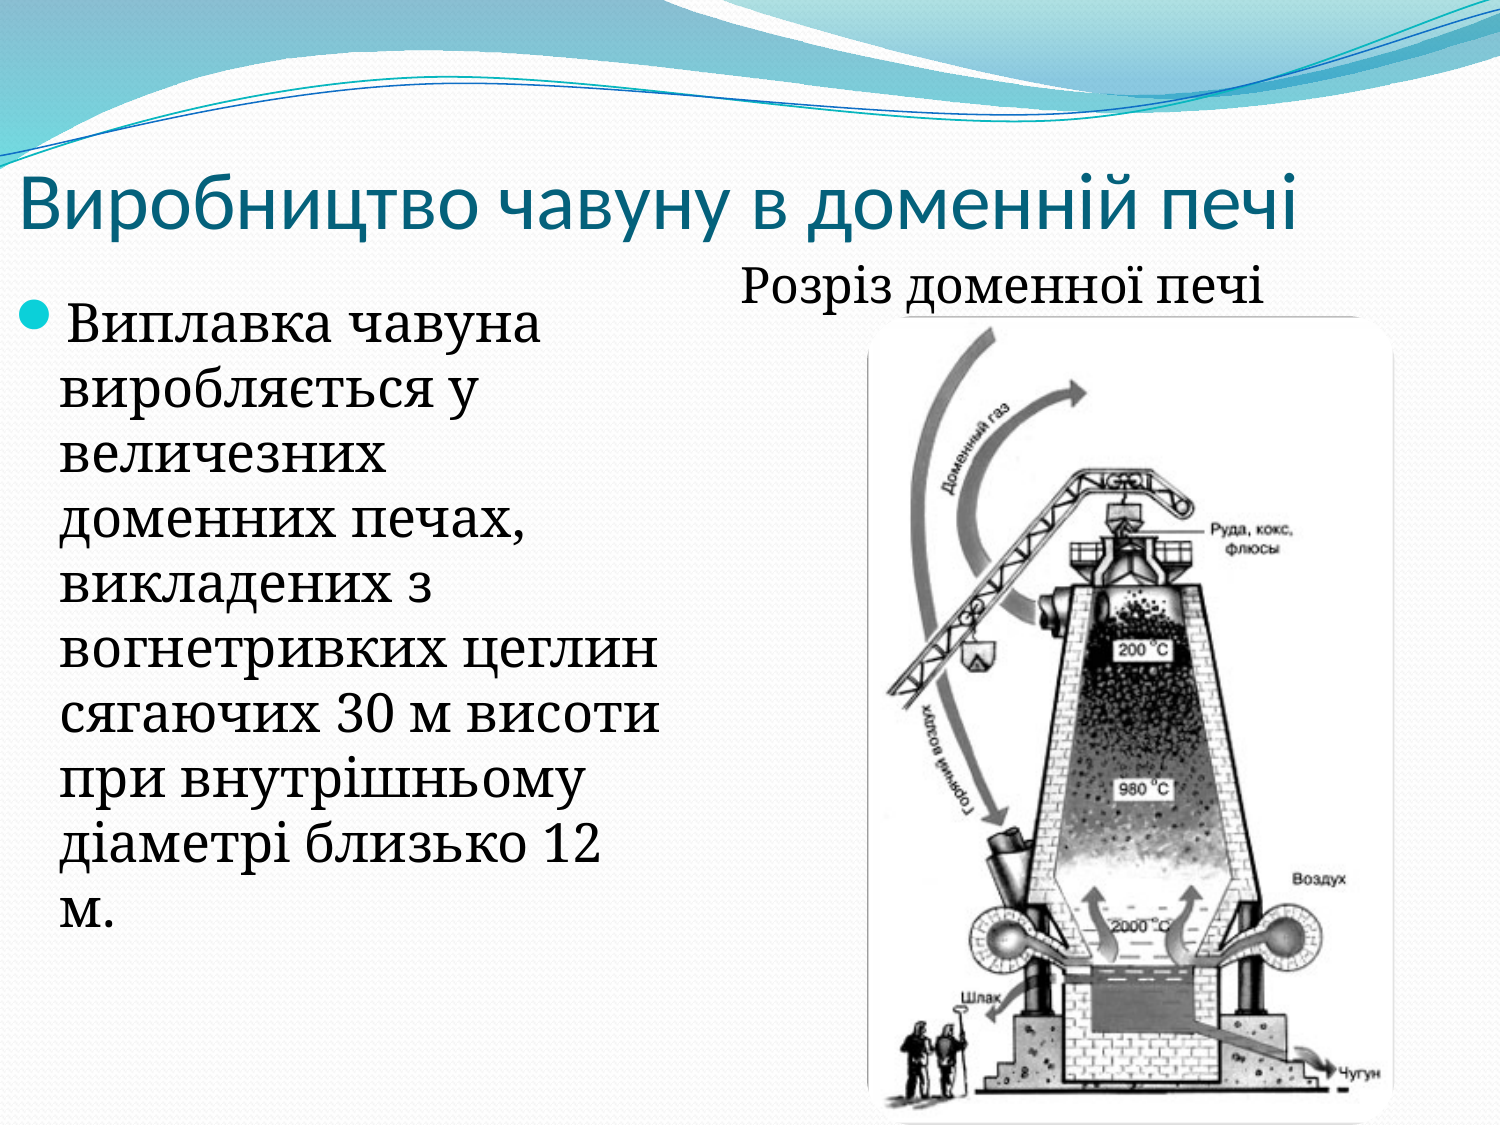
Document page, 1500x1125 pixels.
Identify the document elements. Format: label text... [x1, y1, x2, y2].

text_box Розріз доменної печі [725, 246, 1280, 321]
list Виплавка чавуна виробляється у величезних доменних печах, викладених з вогнетривких цеглин сягаючих 30 м висоти при внутрішньому діаметрі близько 12 м. [0, 281, 680, 868]
picture [866, 316, 1395, 1125]
title Виробництво чавуну в доменній печі [0, 140, 1425, 247]
